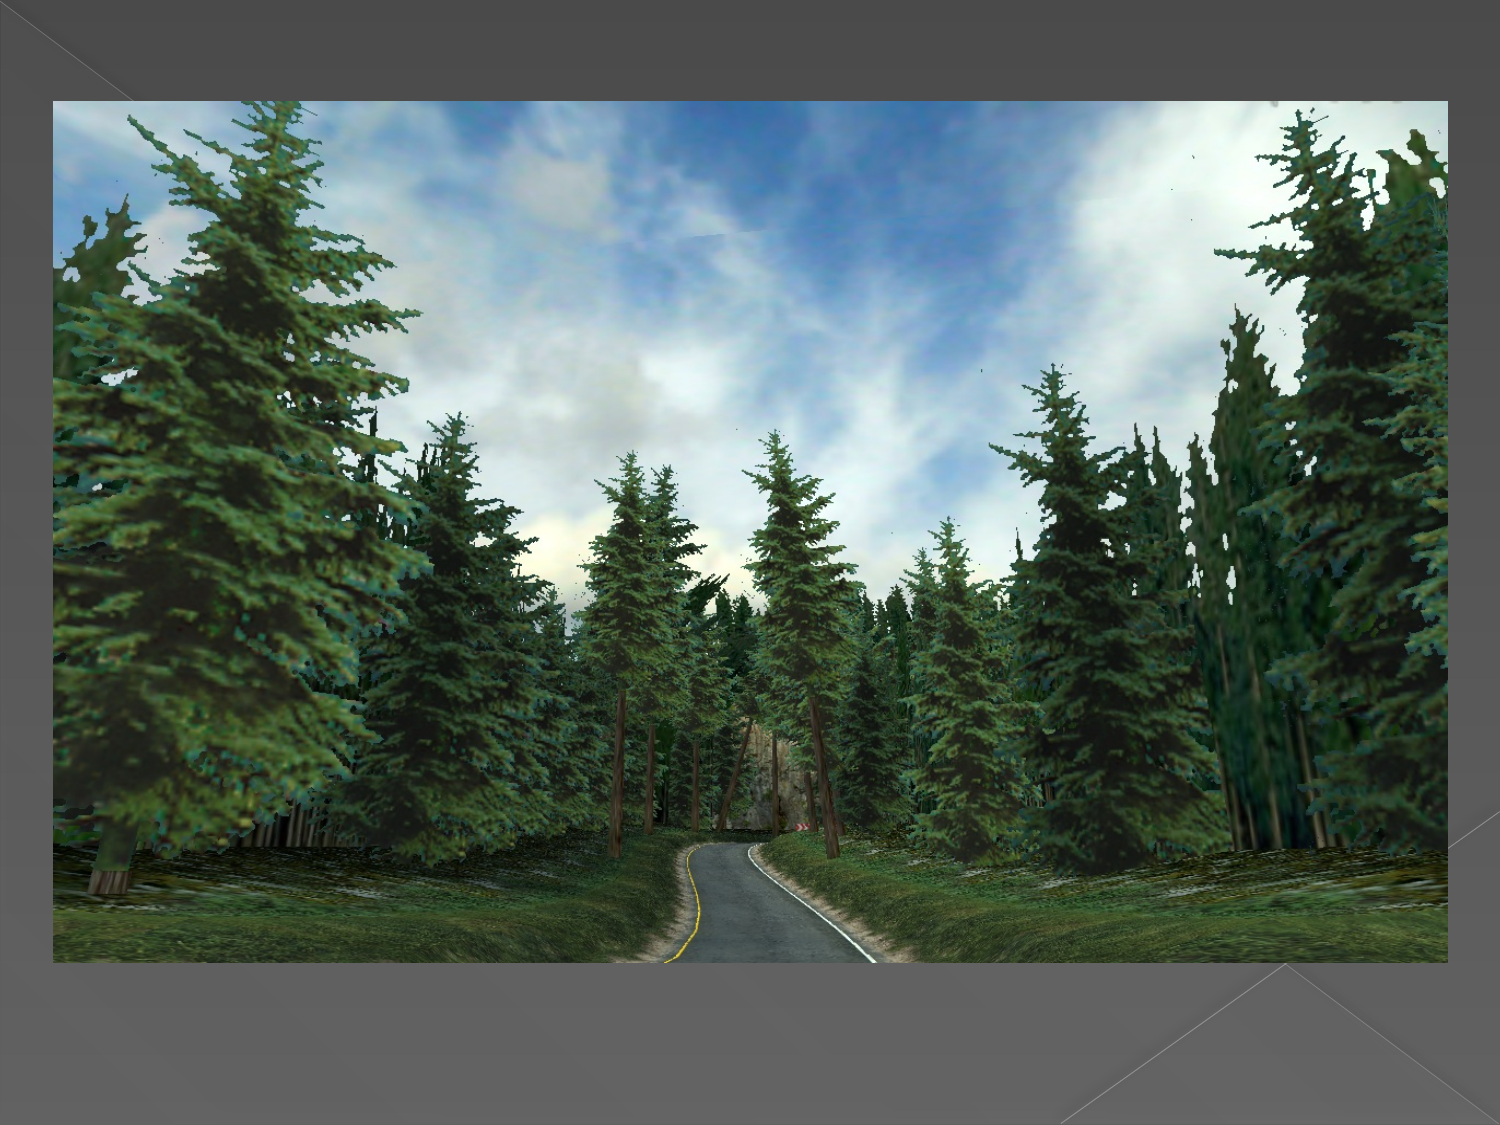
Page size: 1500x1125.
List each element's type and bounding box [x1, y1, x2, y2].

picture [52, 101, 1448, 963]
